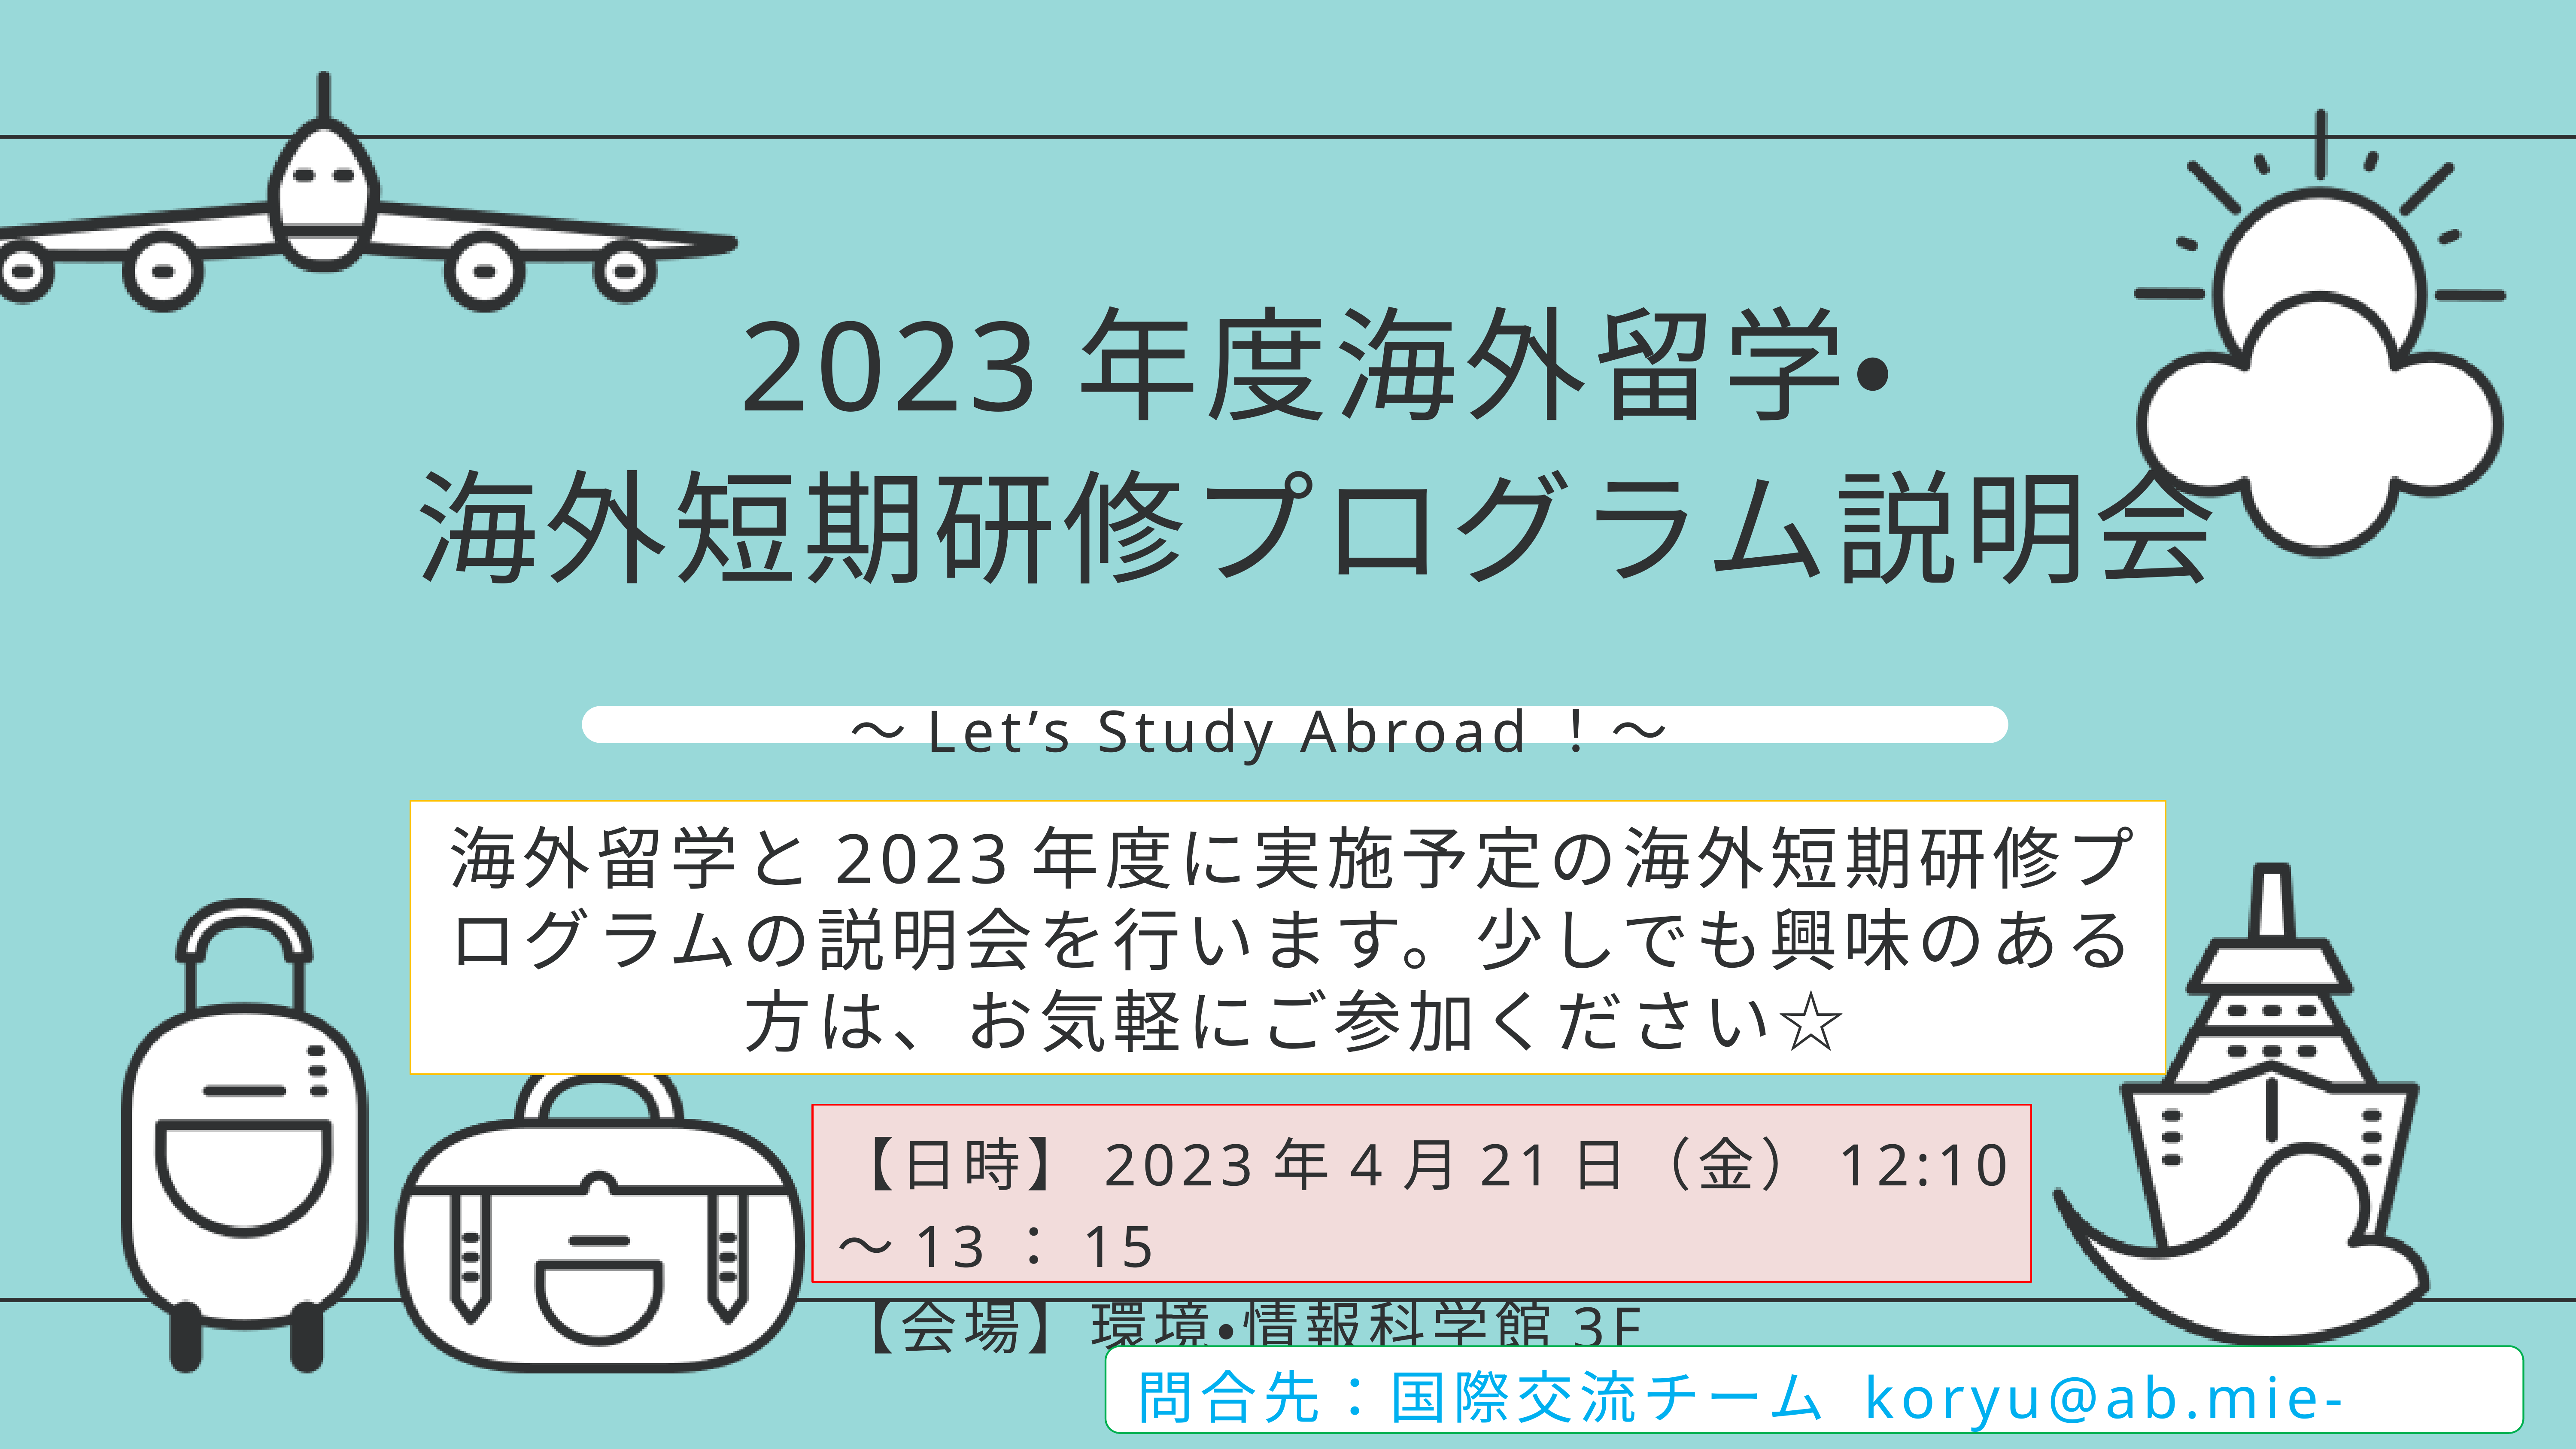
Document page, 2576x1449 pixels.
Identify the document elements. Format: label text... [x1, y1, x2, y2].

picture [394, 1048, 807, 1373]
text_box 【日時】2023年4月21日（金）12:10～13：15 【会場】環境・情報科学館3F [837, 1115, 2042, 1361]
text_box 2023年度海外留学・ 海外短期研修プログラム説明会 [246, 354, 2388, 599]
text_box 問合先：国際交流チーム koryu@ab.mie-u.ac.jp [1136, 1348, 2524, 1449]
text_box [811, 1104, 2032, 1283]
text_box [809, 1060, 2050, 1075]
picture [2052, 863, 2431, 1348]
picture [0, 71, 748, 313]
picture [121, 898, 369, 1373]
text_box [1104, 1345, 2050, 1434]
text_box 海外留学と2023年度に実施予定の海外短期研修プログラムの説明会を行います。少しでも興味のある方は、お気軽にご参加ください☆ [440, 815, 2150, 1060]
text_box ～Let’s Study Abroad！～ [849, 681, 2054, 763]
picture [2133, 109, 2506, 559]
text_box [2433, 1345, 2518, 1348]
text_box [410, 800, 2166, 1048]
